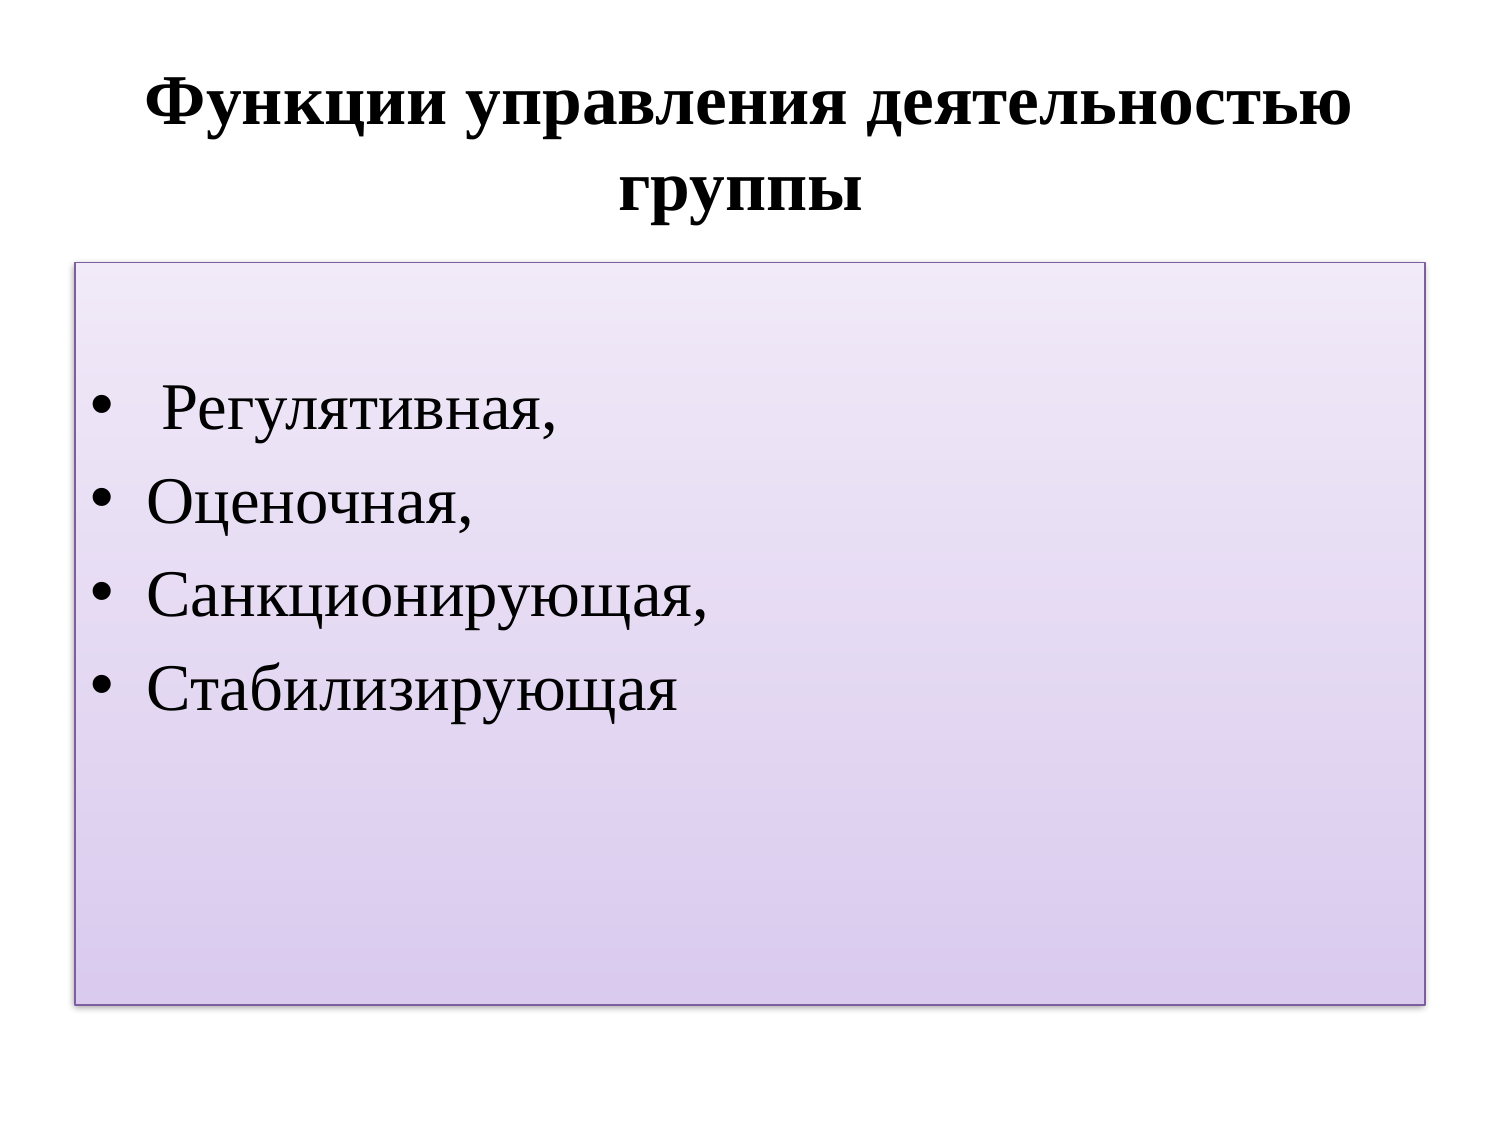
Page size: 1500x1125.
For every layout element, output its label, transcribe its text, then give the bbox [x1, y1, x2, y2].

title Функции управления деятельностью группы [75, 45, 1425, 233]
list Регулятивная, Оценочная, Санкционирующая, Стабилизирующая [74, 262, 1426, 1006]
